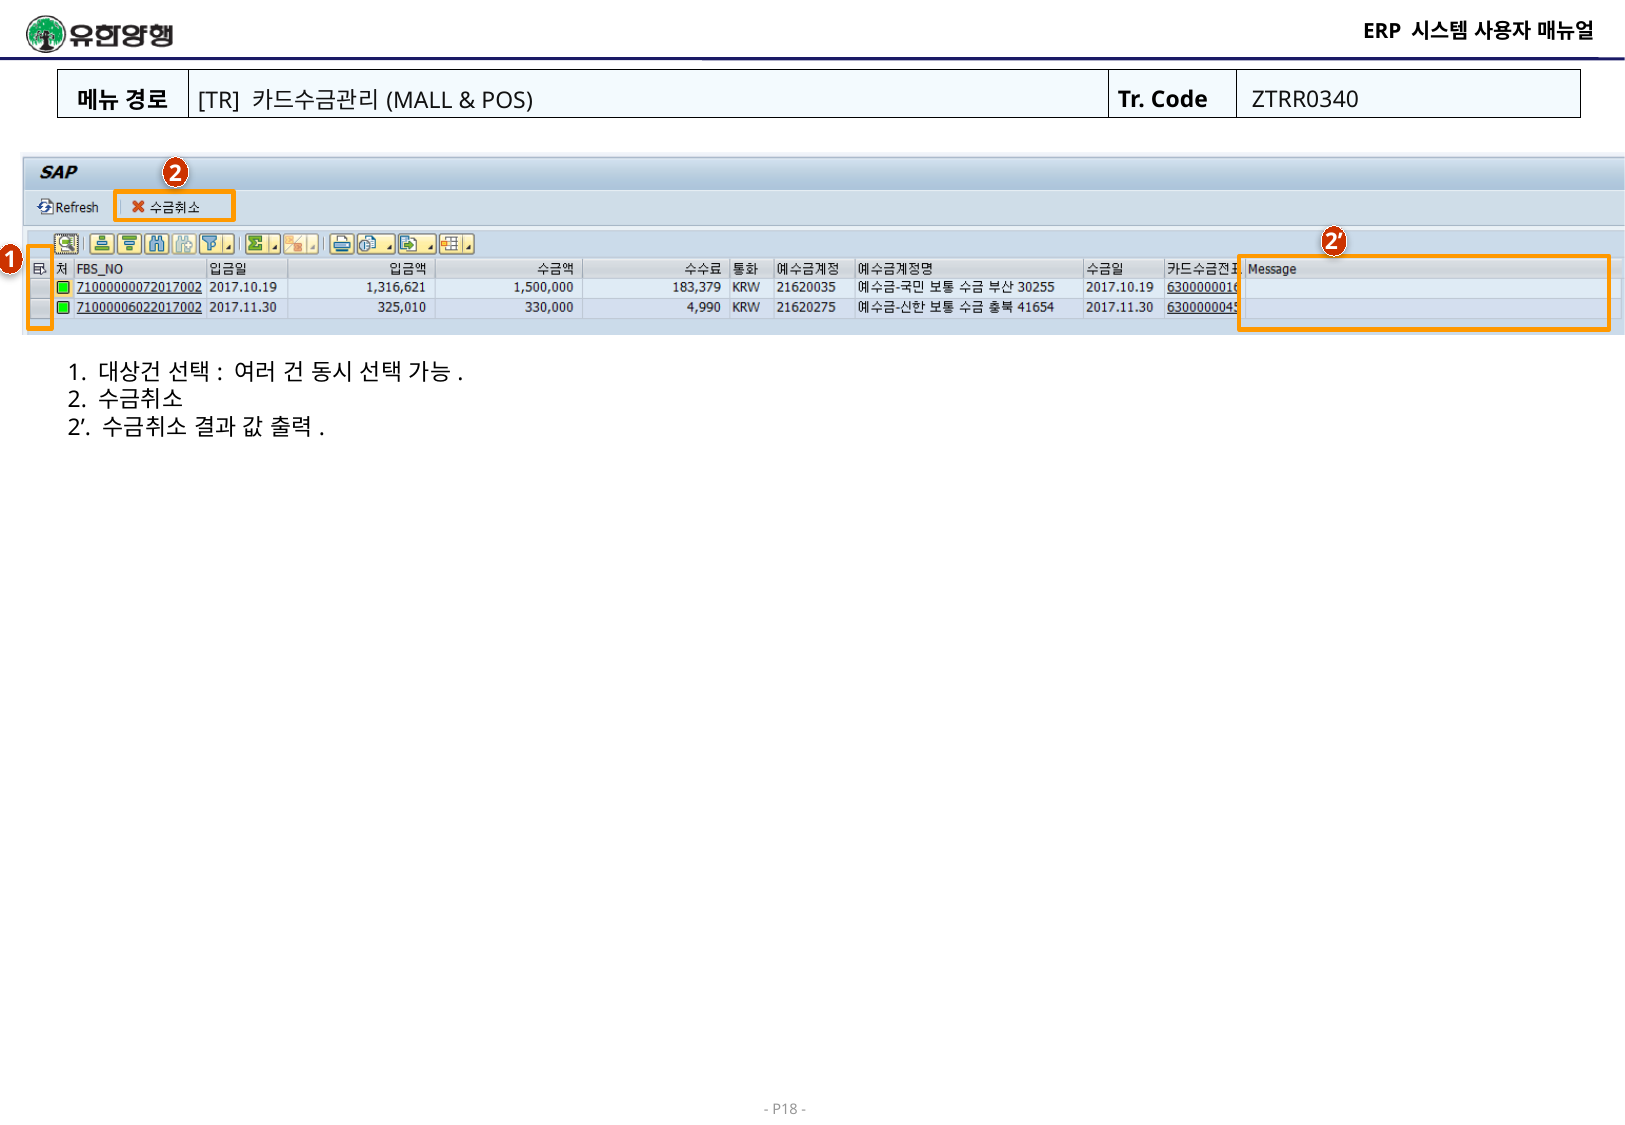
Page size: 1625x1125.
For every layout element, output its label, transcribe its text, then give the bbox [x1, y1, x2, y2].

table_header Tr. Code [1109, 70, 1236, 117]
table_header [TR] 카드수금관리(MALL & POS) [189, 70, 1108, 117]
text_box 1. 대상건 선택: 여러 건 동시 선택 가능. 2. 수금취소 2’. 수금취소 결과 값 출력. [52, 349, 1517, 448]
picture [19, 152, 1625, 335]
table_header ZTRR0340 [1237, 70, 1580, 117]
picture [20, 11, 178, 55]
title ERP 시스템 사용자 매뉴얼 [905, 9, 1610, 51]
table_header 메뉴 경로 [58, 70, 188, 117]
text_box 1 [0, 243, 13, 275]
